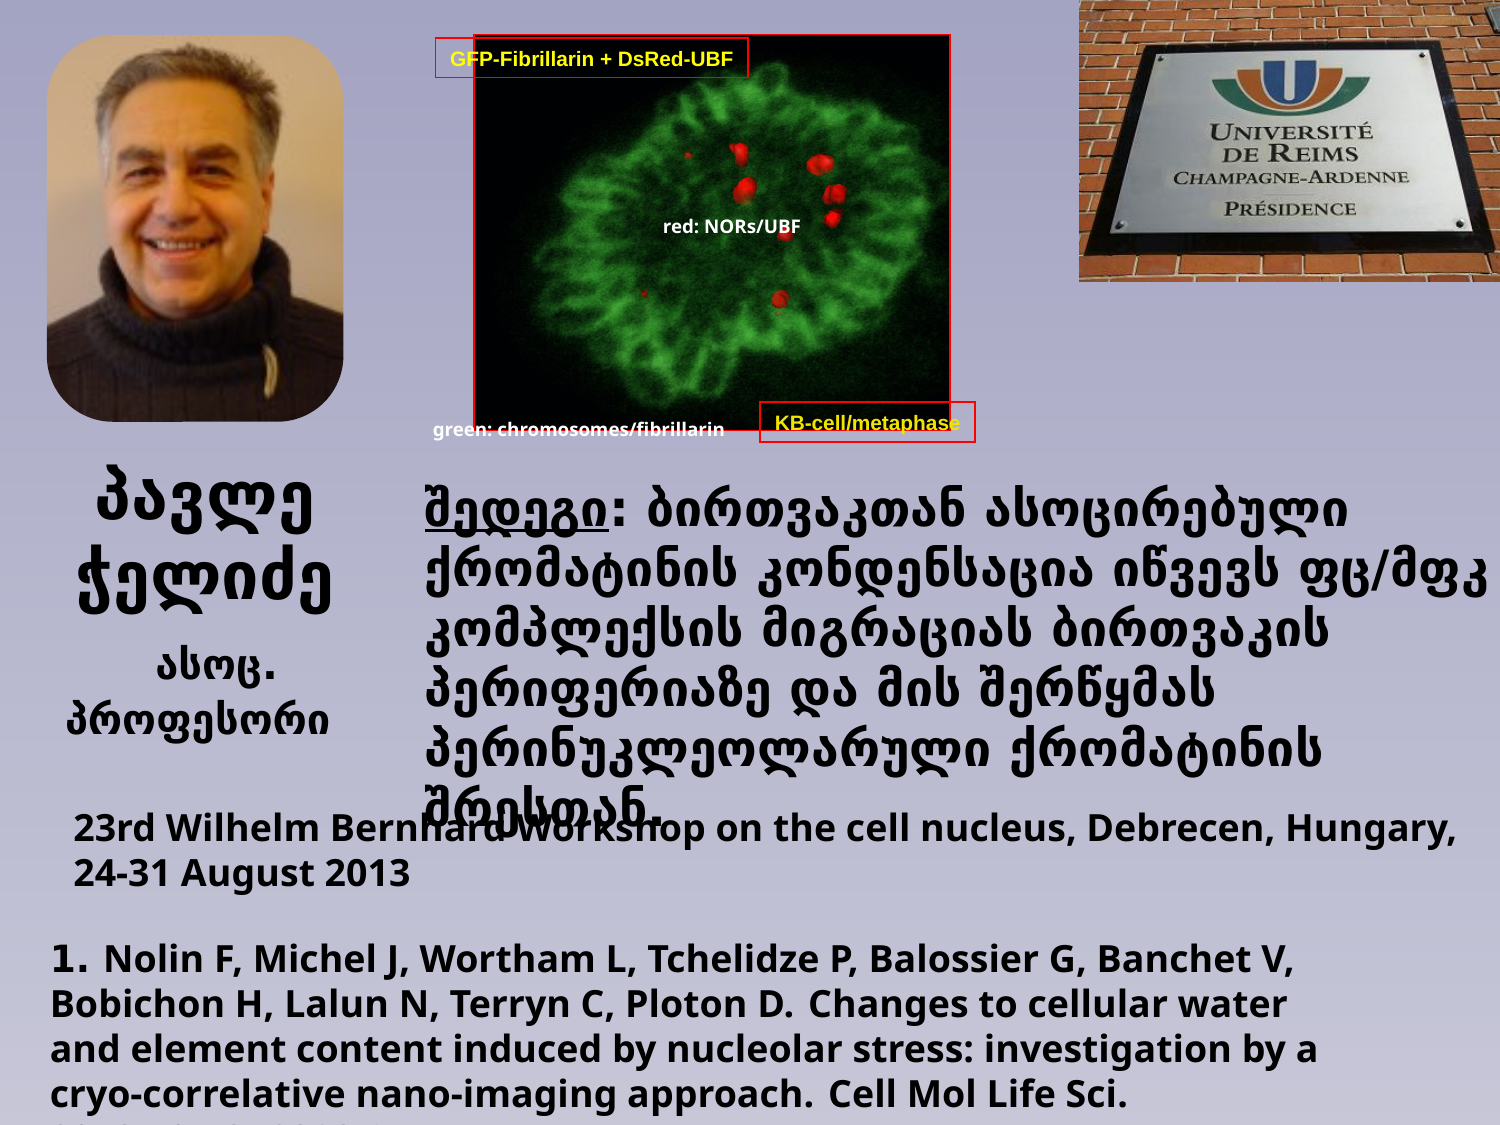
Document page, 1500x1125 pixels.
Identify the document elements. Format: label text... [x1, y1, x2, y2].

picture [1078, 0, 1500, 282]
text_box პავლე ჭელიძე ასოც. პროფესორი [0, 445, 411, 750]
text_box 1. Nolin F, Michel J, Wortham L, Tchelidze P, Balossier G, Banchet V, Bobichon H, Lalun N, Terryn C, Ploton D. Changes to cellular water and element content induced by nucleolar stress: investigation by a cryo-correlative nano-imaging approach. Cell Mol Life Sci. 2013;70(13):2383-94 [35, 928, 1360, 1125]
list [46, 34, 344, 422]
text_box შედეგი: ბირთვაკთან ასოცირებული ქრომატინის კონდენსაცია იწვევს ფც/მფკ კომპლექსის მიგრაციას ბირთვაკის პერიფერიაზე და მის შერწყმას პერინუკლეოლარული ქრომატინის შრესთან. [410, 468, 1500, 844]
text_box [468, 34, 950, 434]
text_box 23rd Wilhelm Bernhard Workshop on the cell nucleus, Debrecen, Hungary, 24-31 August 2013 [58, 796, 1500, 902]
